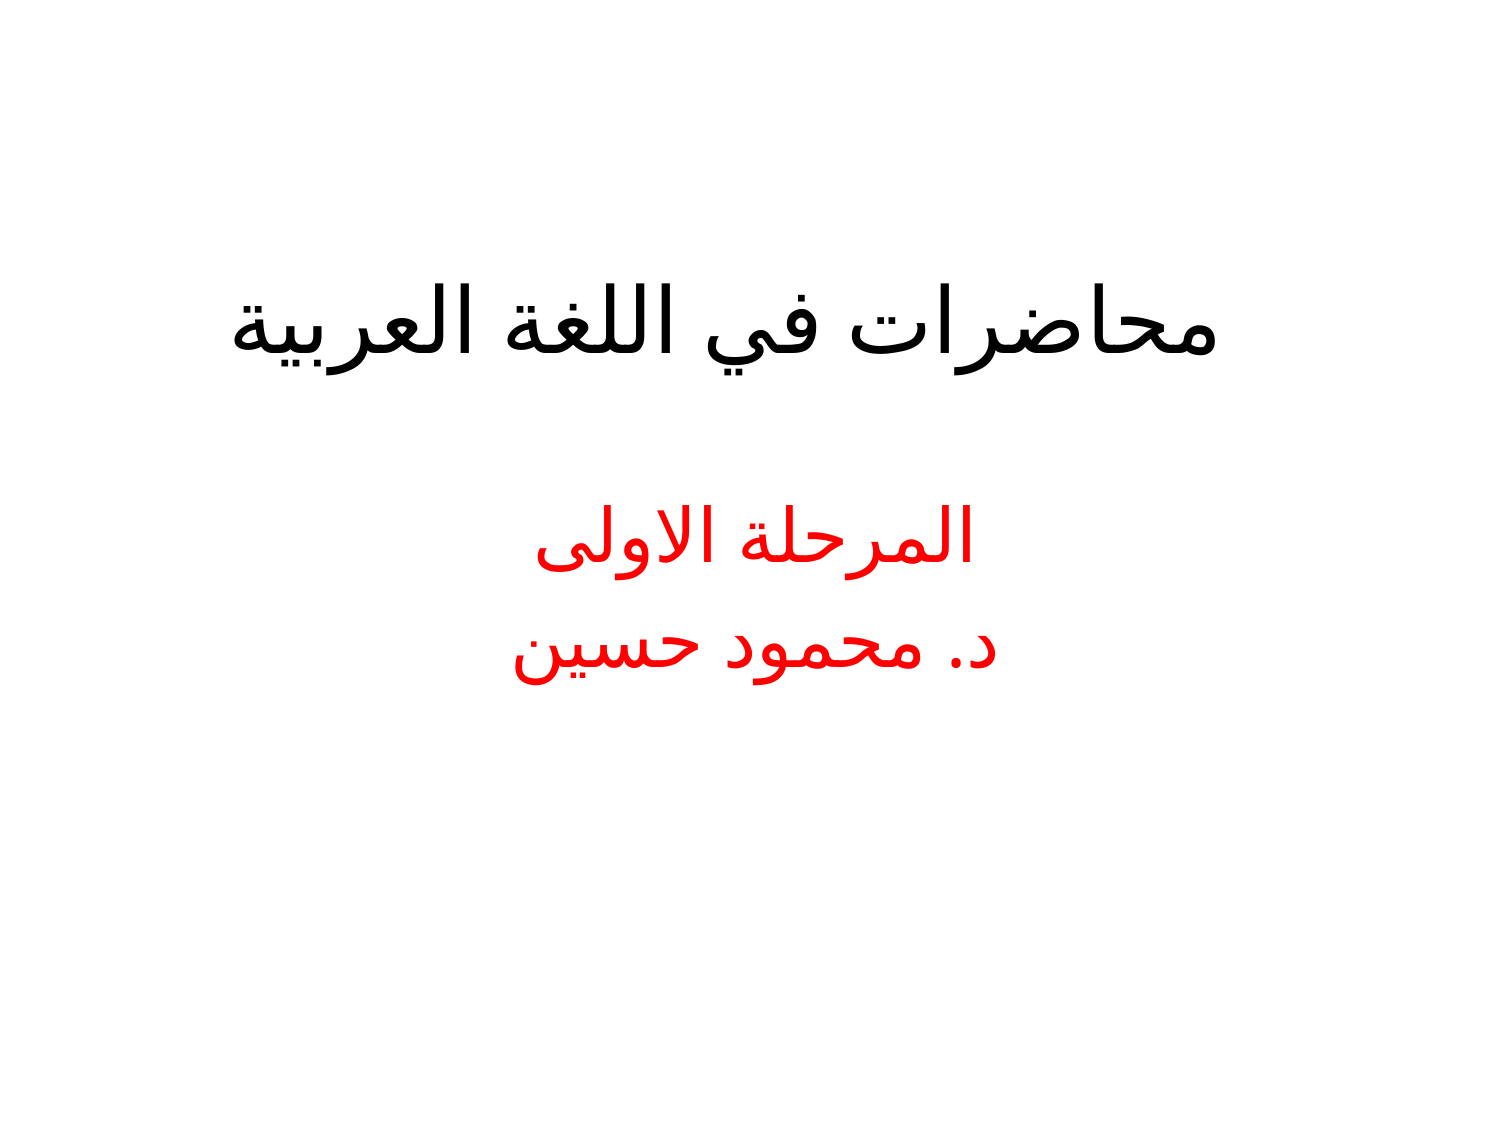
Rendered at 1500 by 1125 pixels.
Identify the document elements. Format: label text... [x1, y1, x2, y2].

title محاضرات في اللغة العربية [88, 196, 1364, 438]
subtitle المرحلة الاولى د. محمود حسين [230, 479, 1281, 768]
